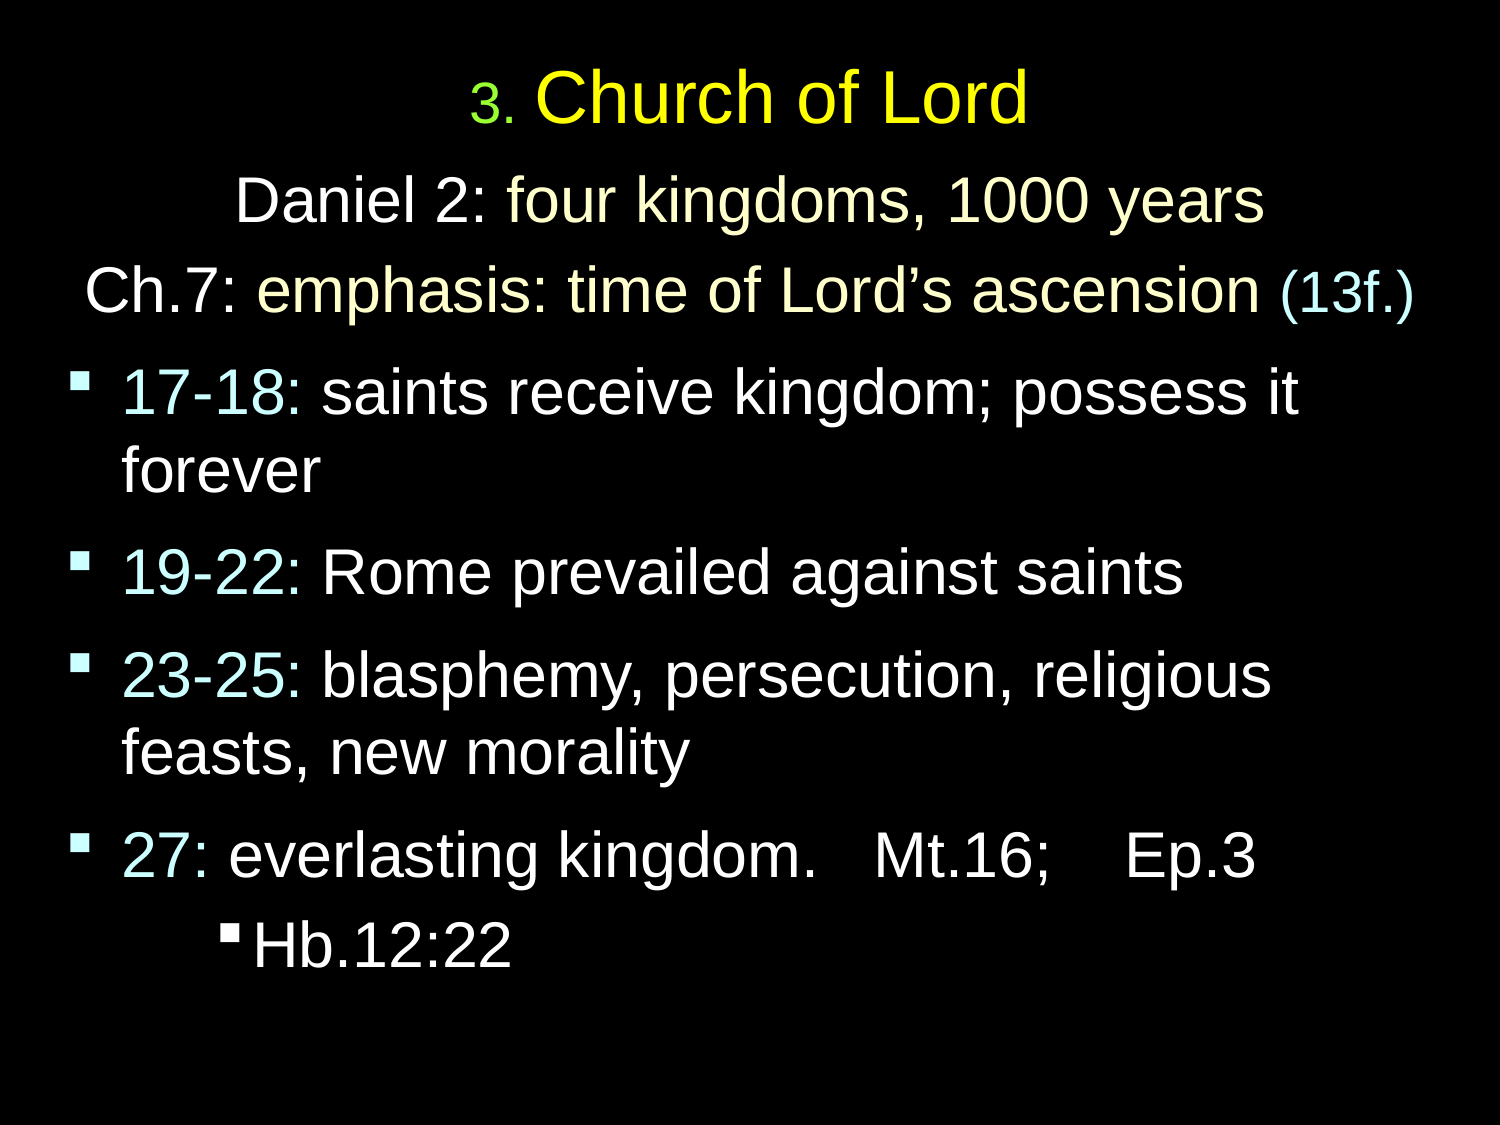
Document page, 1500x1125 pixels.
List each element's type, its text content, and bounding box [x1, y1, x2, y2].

list Daniel 2: four kingdoms, 1000 years Ch.7: emphasis: time of Lord’s ascension (13f.) 17-18: saints receive kingdom; possess it forever 19-22: Rome prevailed against saints 23-25: blasphemy, persecution, religious feasts, new morality 27: everlasting kingdom. Mt.16; Ep.3 Hb.12:22 [50, 149, 1450, 1075]
title 3. Church of Lord [75, 24, 1425, 149]
